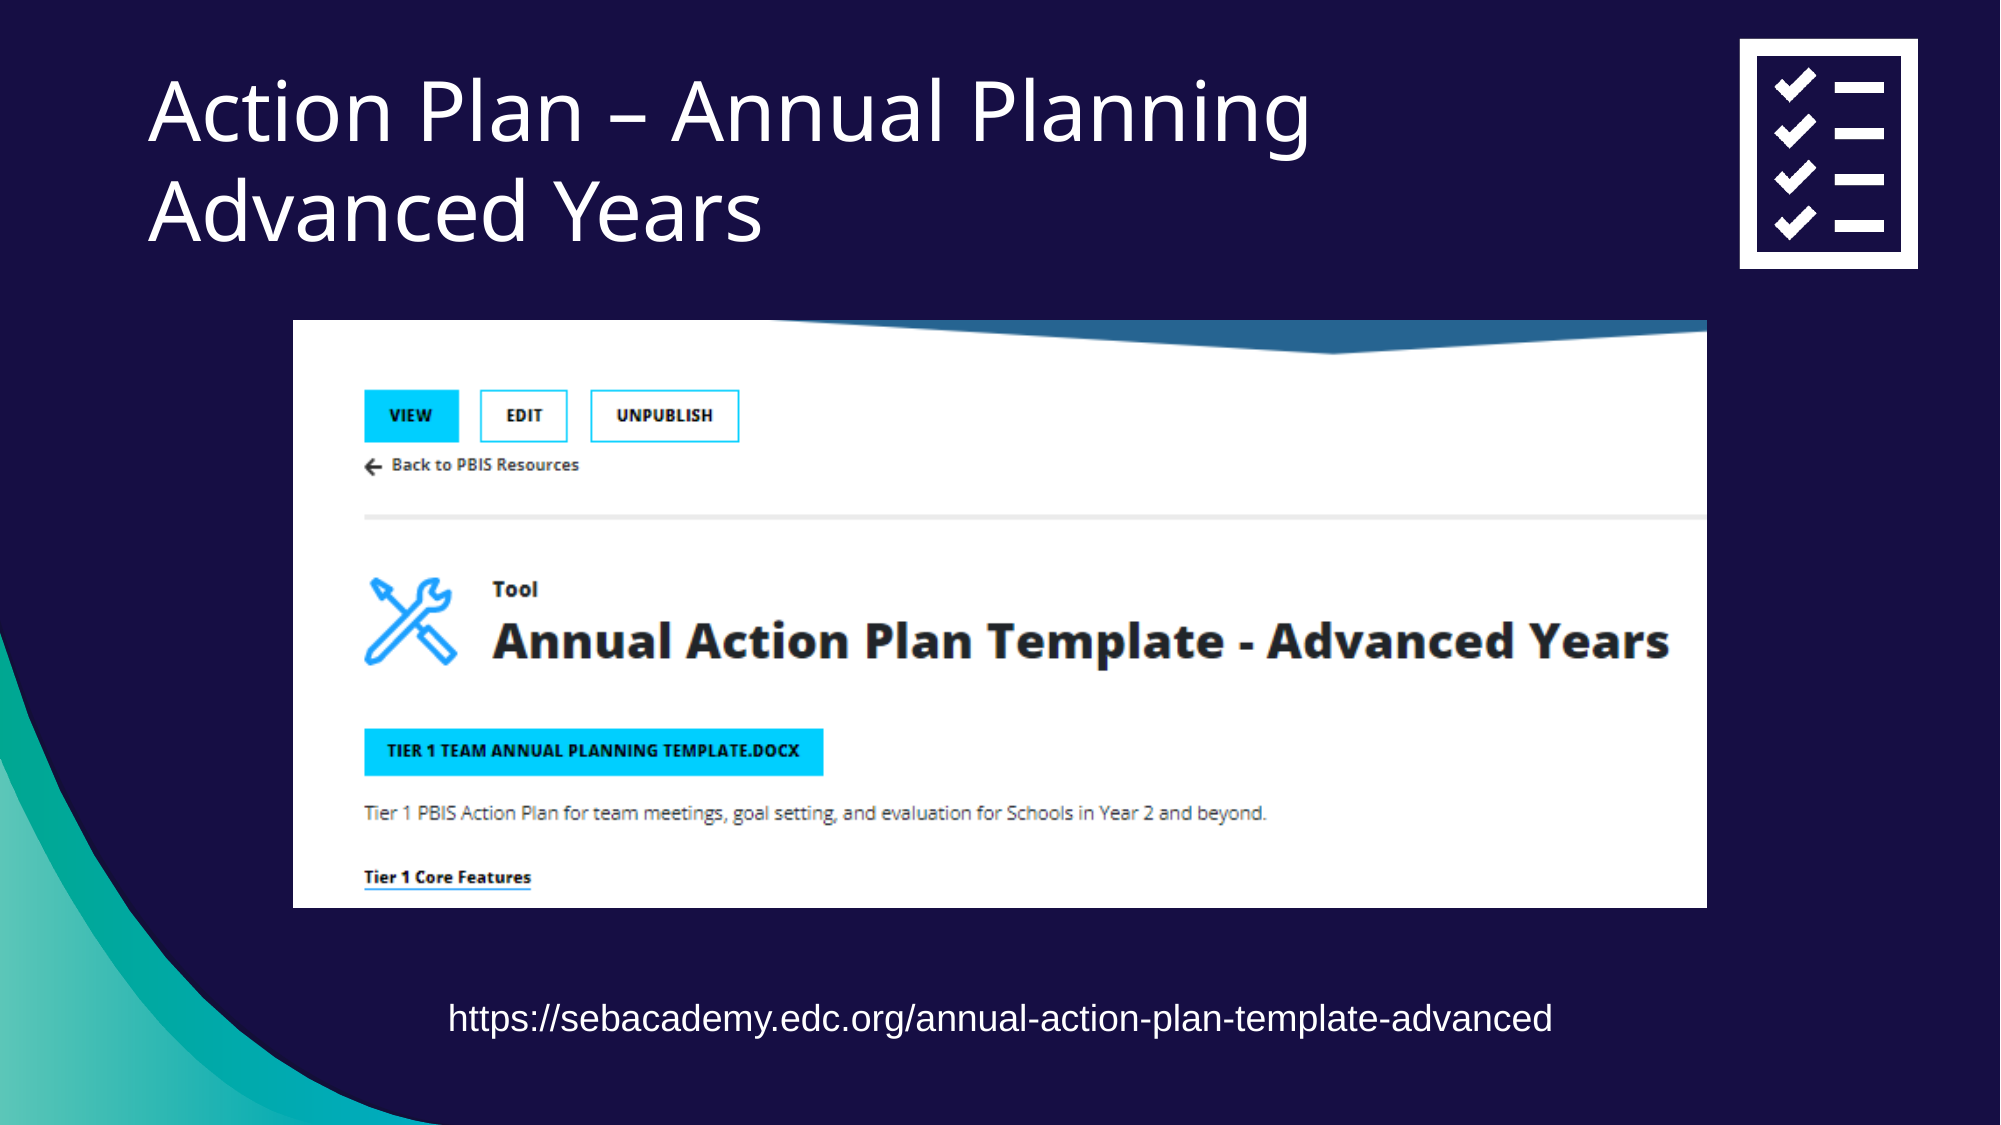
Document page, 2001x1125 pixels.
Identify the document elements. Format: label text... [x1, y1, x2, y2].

title Action Plan – Annual Planning Advanced Years [133, 43, 1672, 183]
picture [1689, 15, 1967, 292]
text_box https://sebacademy.edc.org/annual-action-plan-template-advanced [433, 986, 1617, 1047]
picture [293, 320, 1707, 908]
